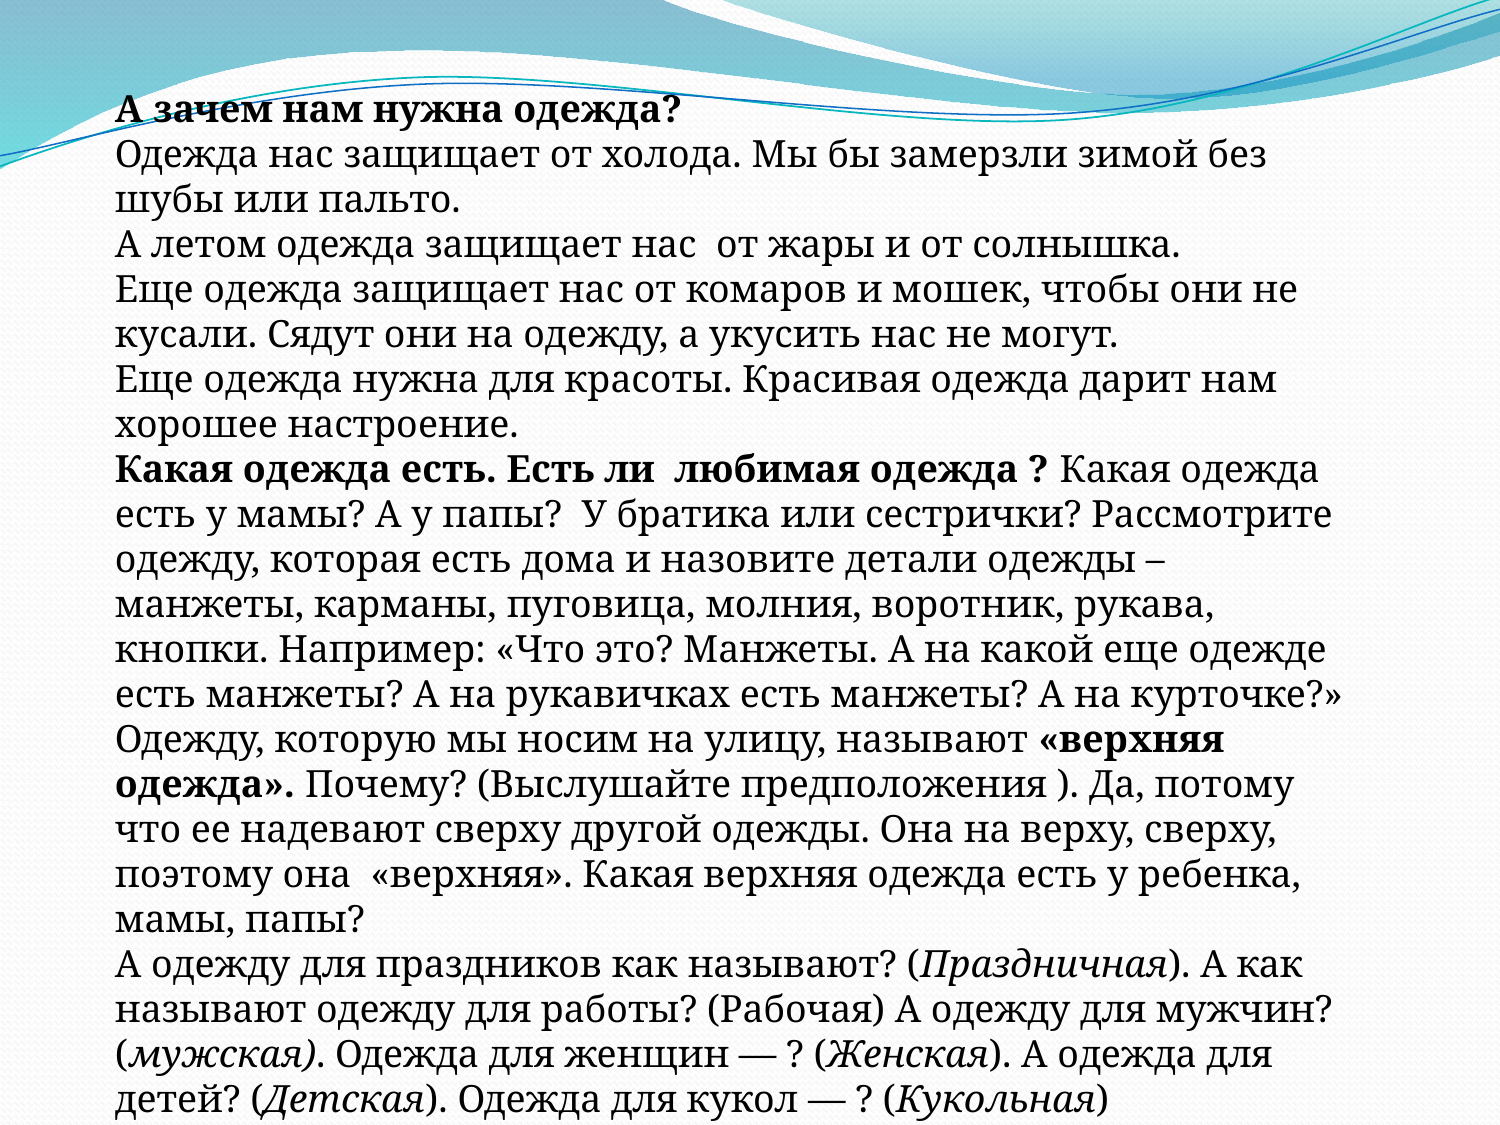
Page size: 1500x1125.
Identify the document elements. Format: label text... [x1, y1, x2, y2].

text_box А зачем нам нужна одежда? Одежда нас защищает от холода. Мы бы замерзли зимой без шубы или пальто. А летом одежда защищает нас от жары и от солнышка. Еще одежда защищает нас от комаров и мошек, чтобы они не кусали. Сядут они на одежду, а укусить нас не могут. Еще одежда нужна для красоты. Красивая одежда дарит нам хорошее настроение. Какая одежда есть. Есть ли любимая одежда ? Какая одежда есть у мамы? А у папы? У братика или сестрички? Рассмотрите одежду, которая есть дома и назовите детали одежды – манжеты, карманы, пуговица, молния, воротник, рукава, кнопки. Например: «Что это? Манжеты. А на какой еще одежде есть манжеты? А на рукавичках есть манжеты? А на курточке?» Одежду, которую мы носим на улицу, называют «верхняя одежда». Почему? (Выслушайте предположения ). Да, потому что ее надевают сверху другой одежды. Она на верху, сверху, поэтому она «верхняя». Какая верхняя одежда есть у ребенка, мамы, папы? А одежду для праздников как называют? (Праздничная). А как называют одежду для работы? (Рабочая) А одежду для мужчин? (мужская). Одежда для женщин — ? (Женская). А одежда для детей? (Детская). Одежда для кукол — ? (Кукольная) [100, 78, 1365, 1125]
